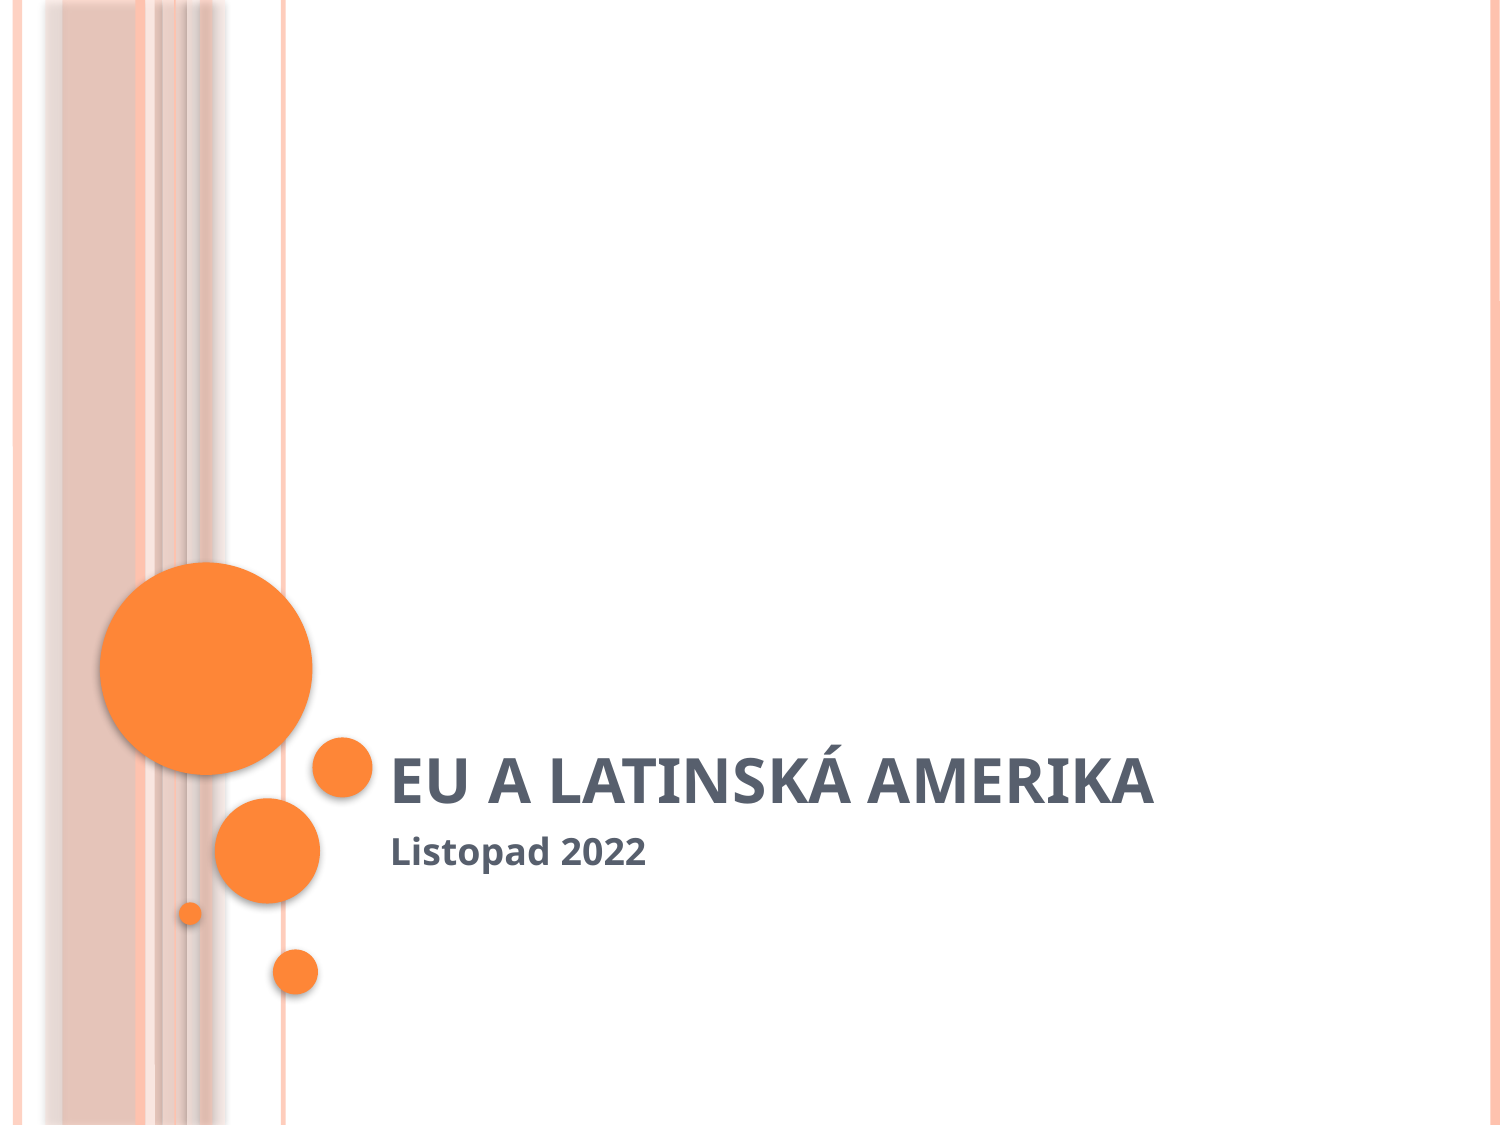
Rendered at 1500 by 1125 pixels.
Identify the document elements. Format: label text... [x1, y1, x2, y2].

title EU A Latinská Amerika [375, 512, 1388, 820]
subtitle Listopad 2022 [375, 820, 1388, 1046]
